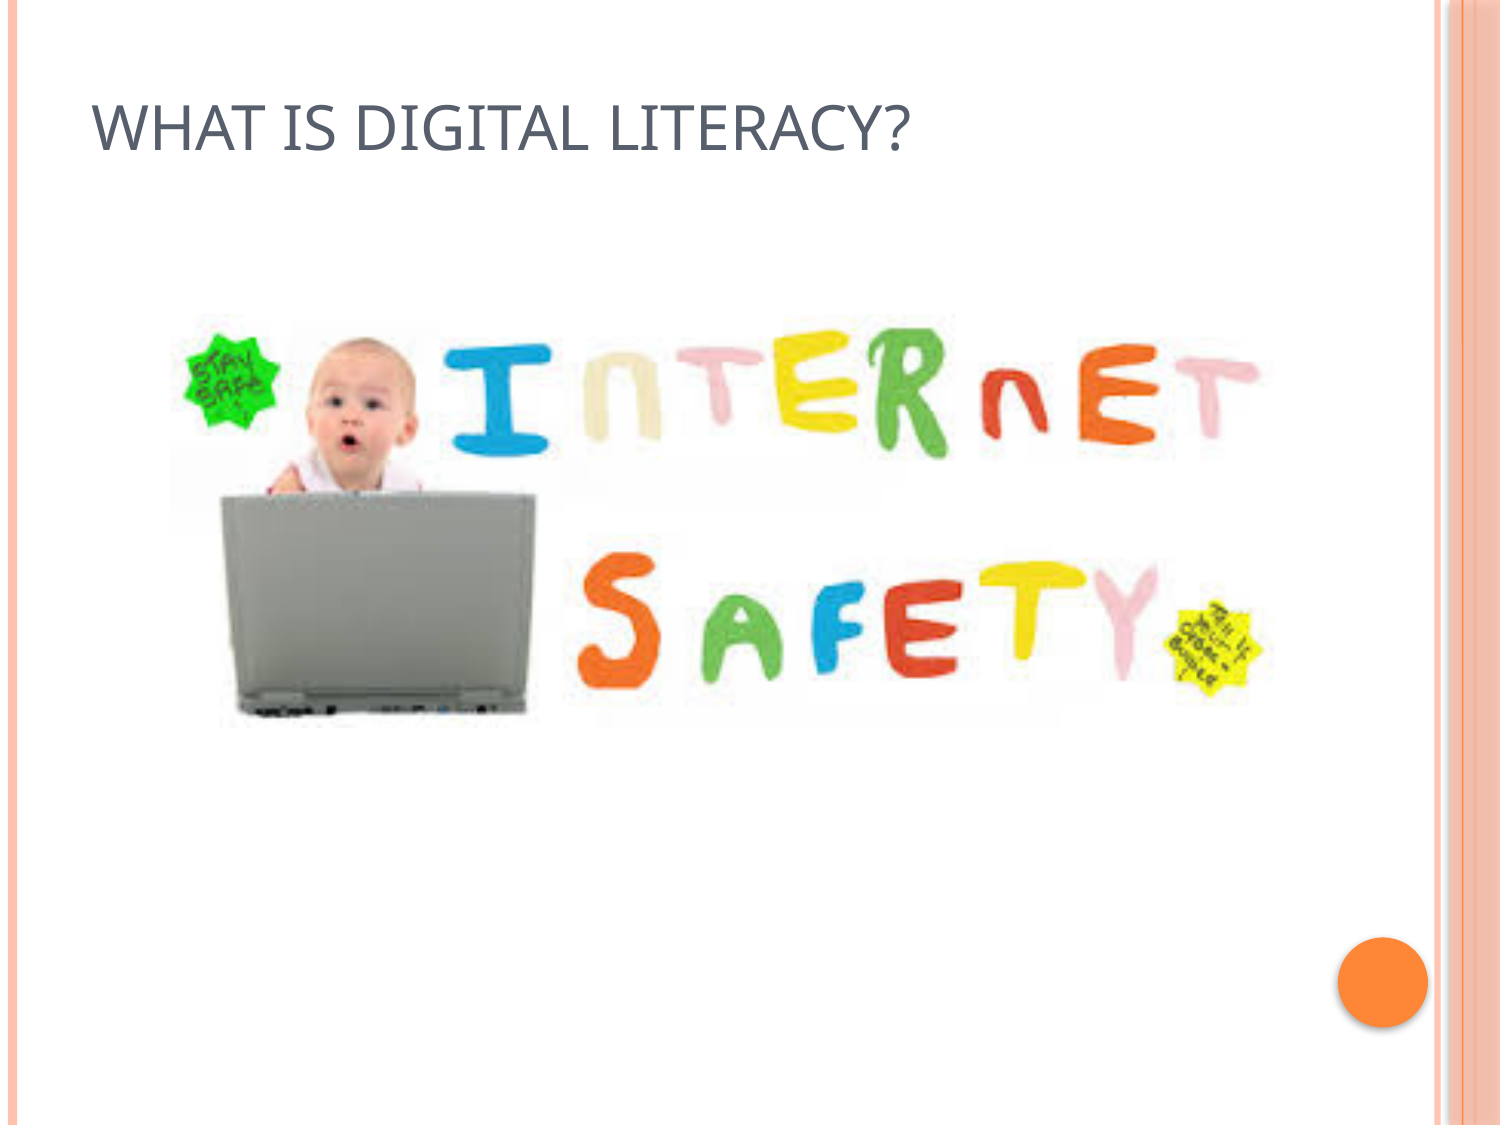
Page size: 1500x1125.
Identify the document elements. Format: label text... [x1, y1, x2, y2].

title What is Digital Literacy? [76, 66, 1302, 171]
picture [147, 313, 1291, 729]
